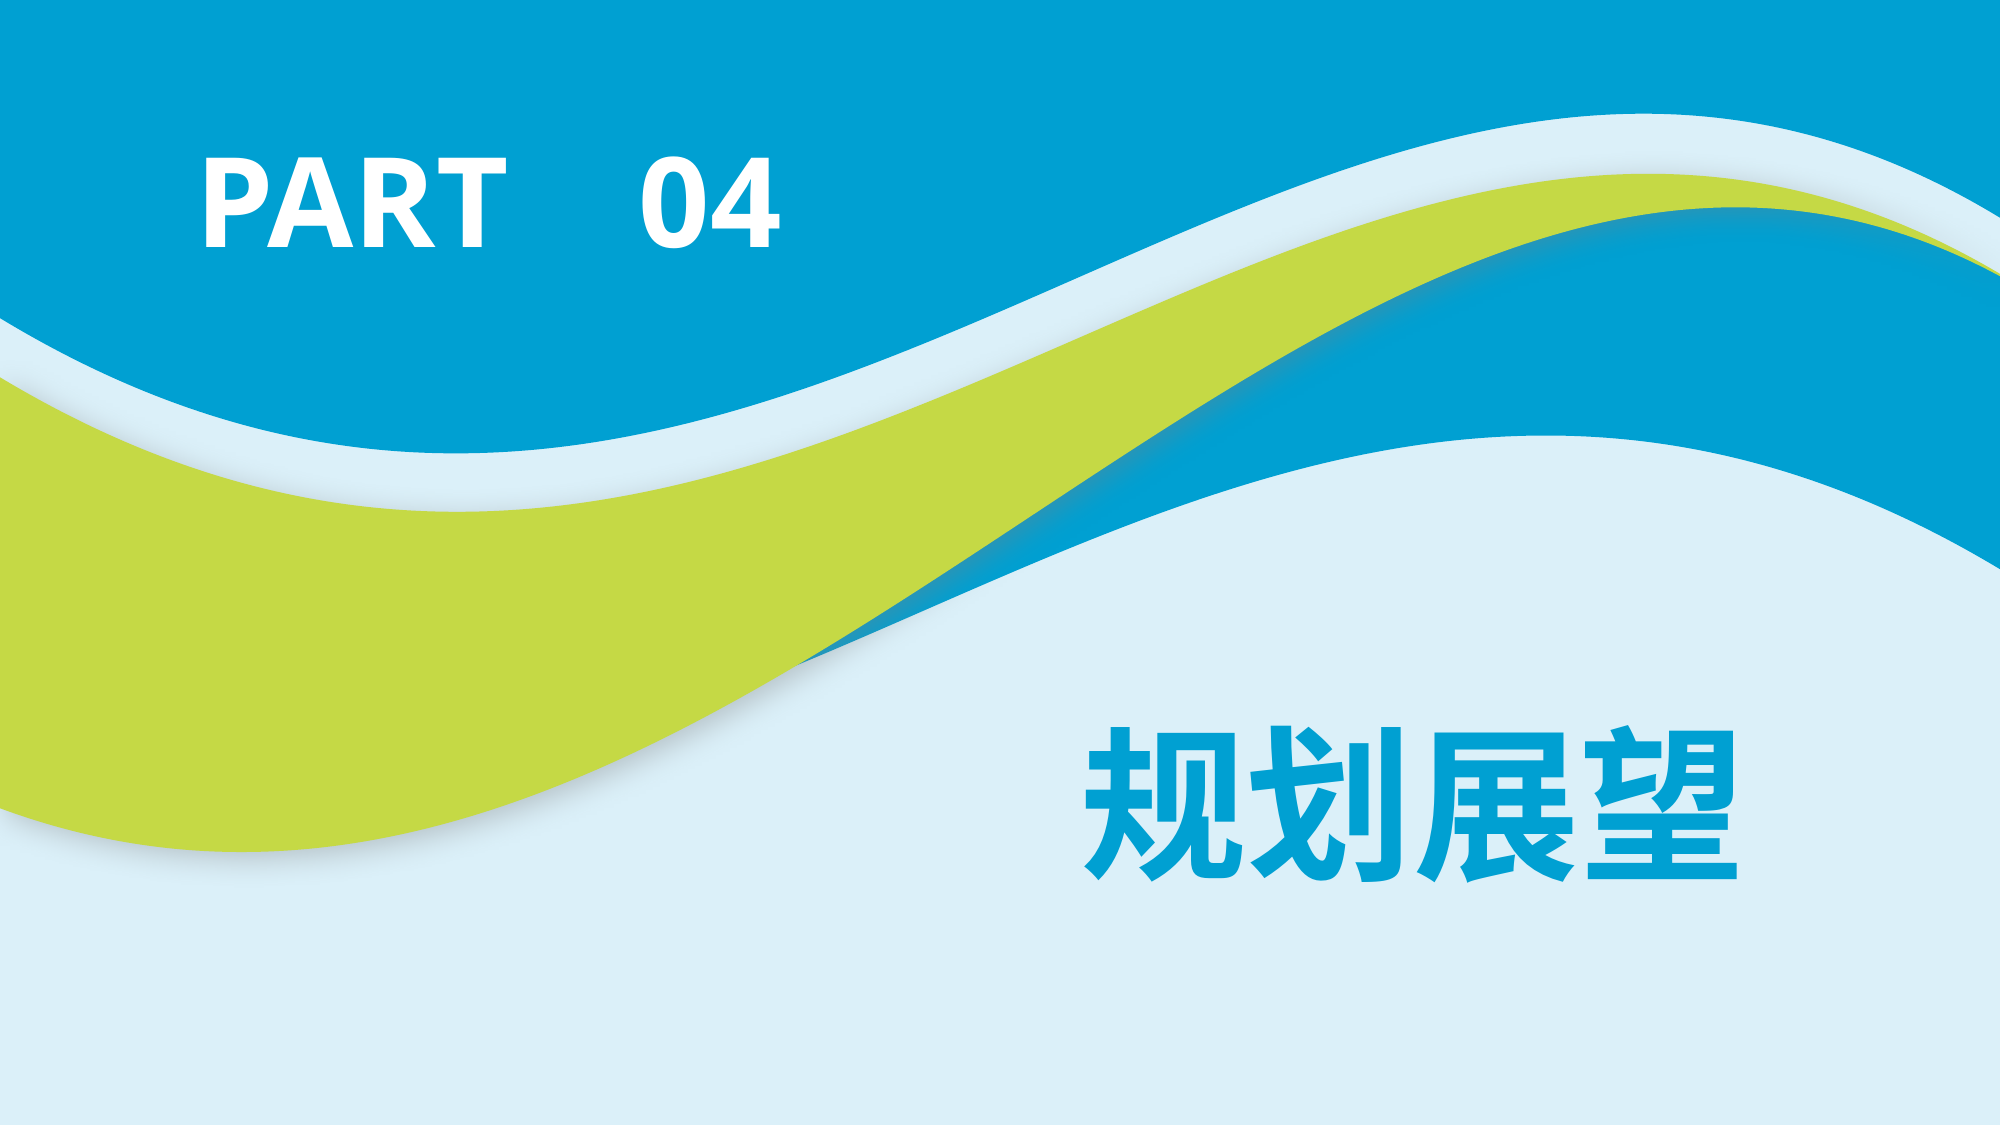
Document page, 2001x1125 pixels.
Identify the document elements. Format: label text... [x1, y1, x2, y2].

text_box 规划展望 [1079, 700, 1909, 901]
text_box [0, 173, 2000, 853]
text_box [964, 232, 2000, 594]
text_box [0, 0, 2000, 454]
text_box PART 04 [161, 114, 797, 280]
